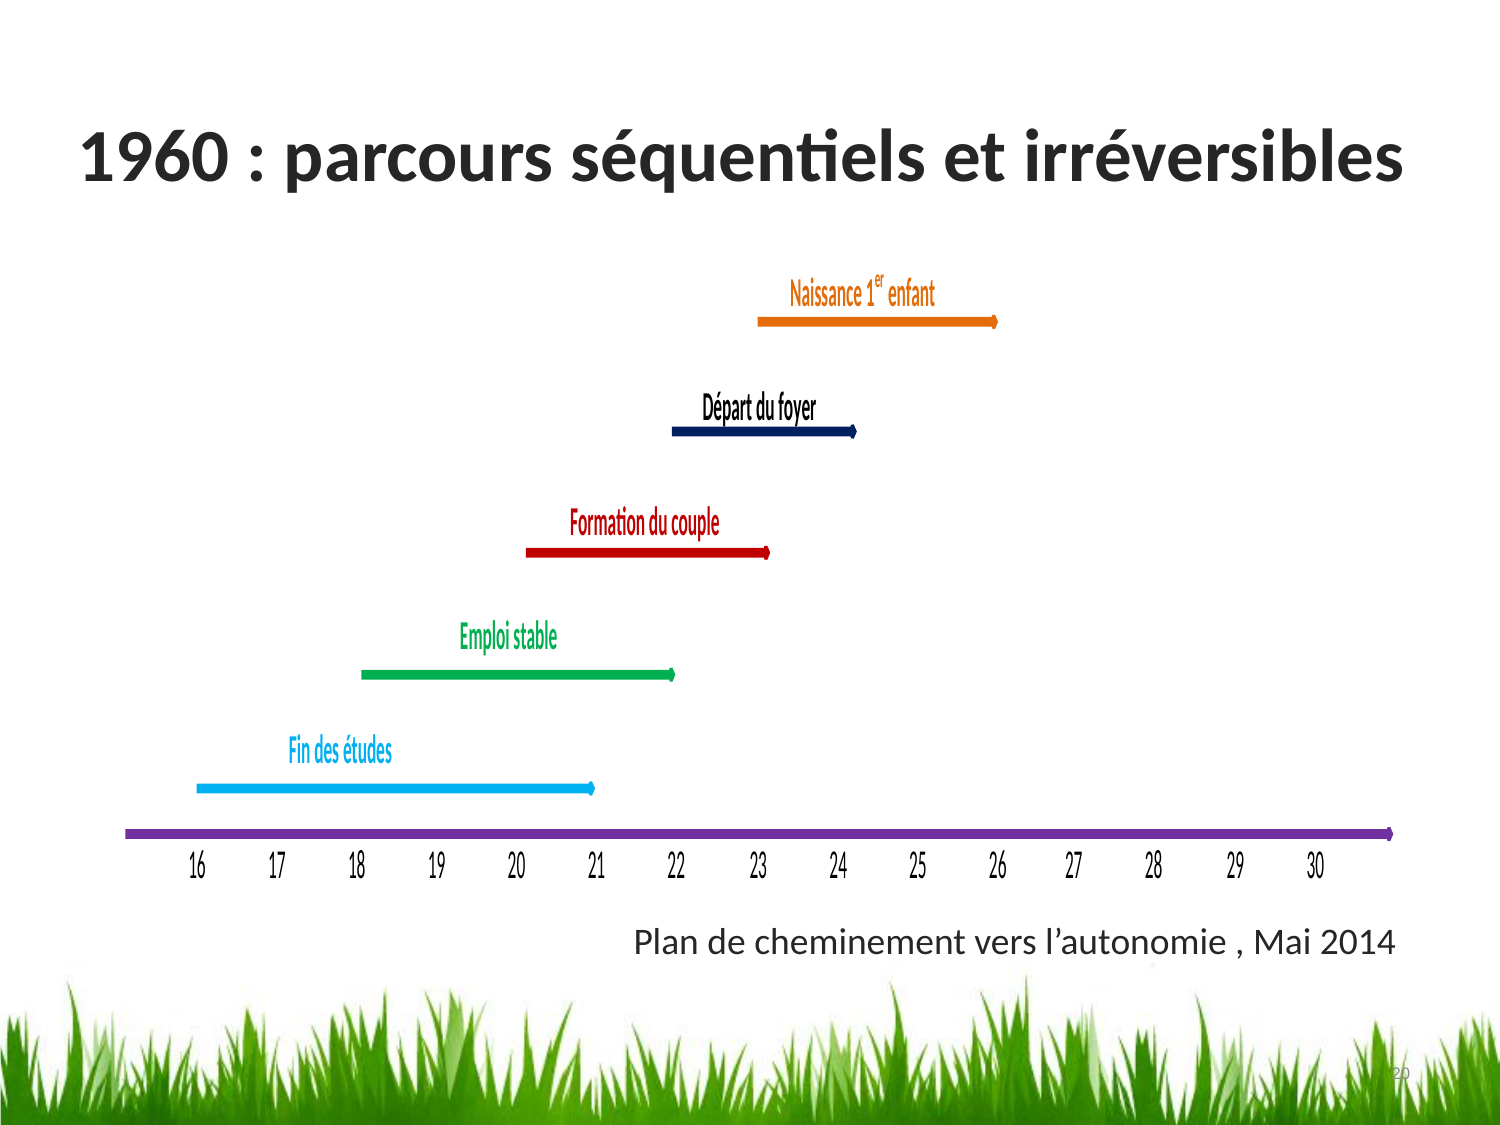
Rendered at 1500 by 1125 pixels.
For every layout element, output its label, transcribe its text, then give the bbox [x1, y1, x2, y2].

picture [0, 962, 1500, 1125]
text_box 1960 : parcours séquentiels et irréversibles [44, 98, 1460, 311]
picture [121, 267, 1484, 900]
text_box Plan de cheminement vers l’autonomie , Mai 2014 [618, 910, 1425, 970]
text_box 20 [1074, 1042, 1425, 1103]
